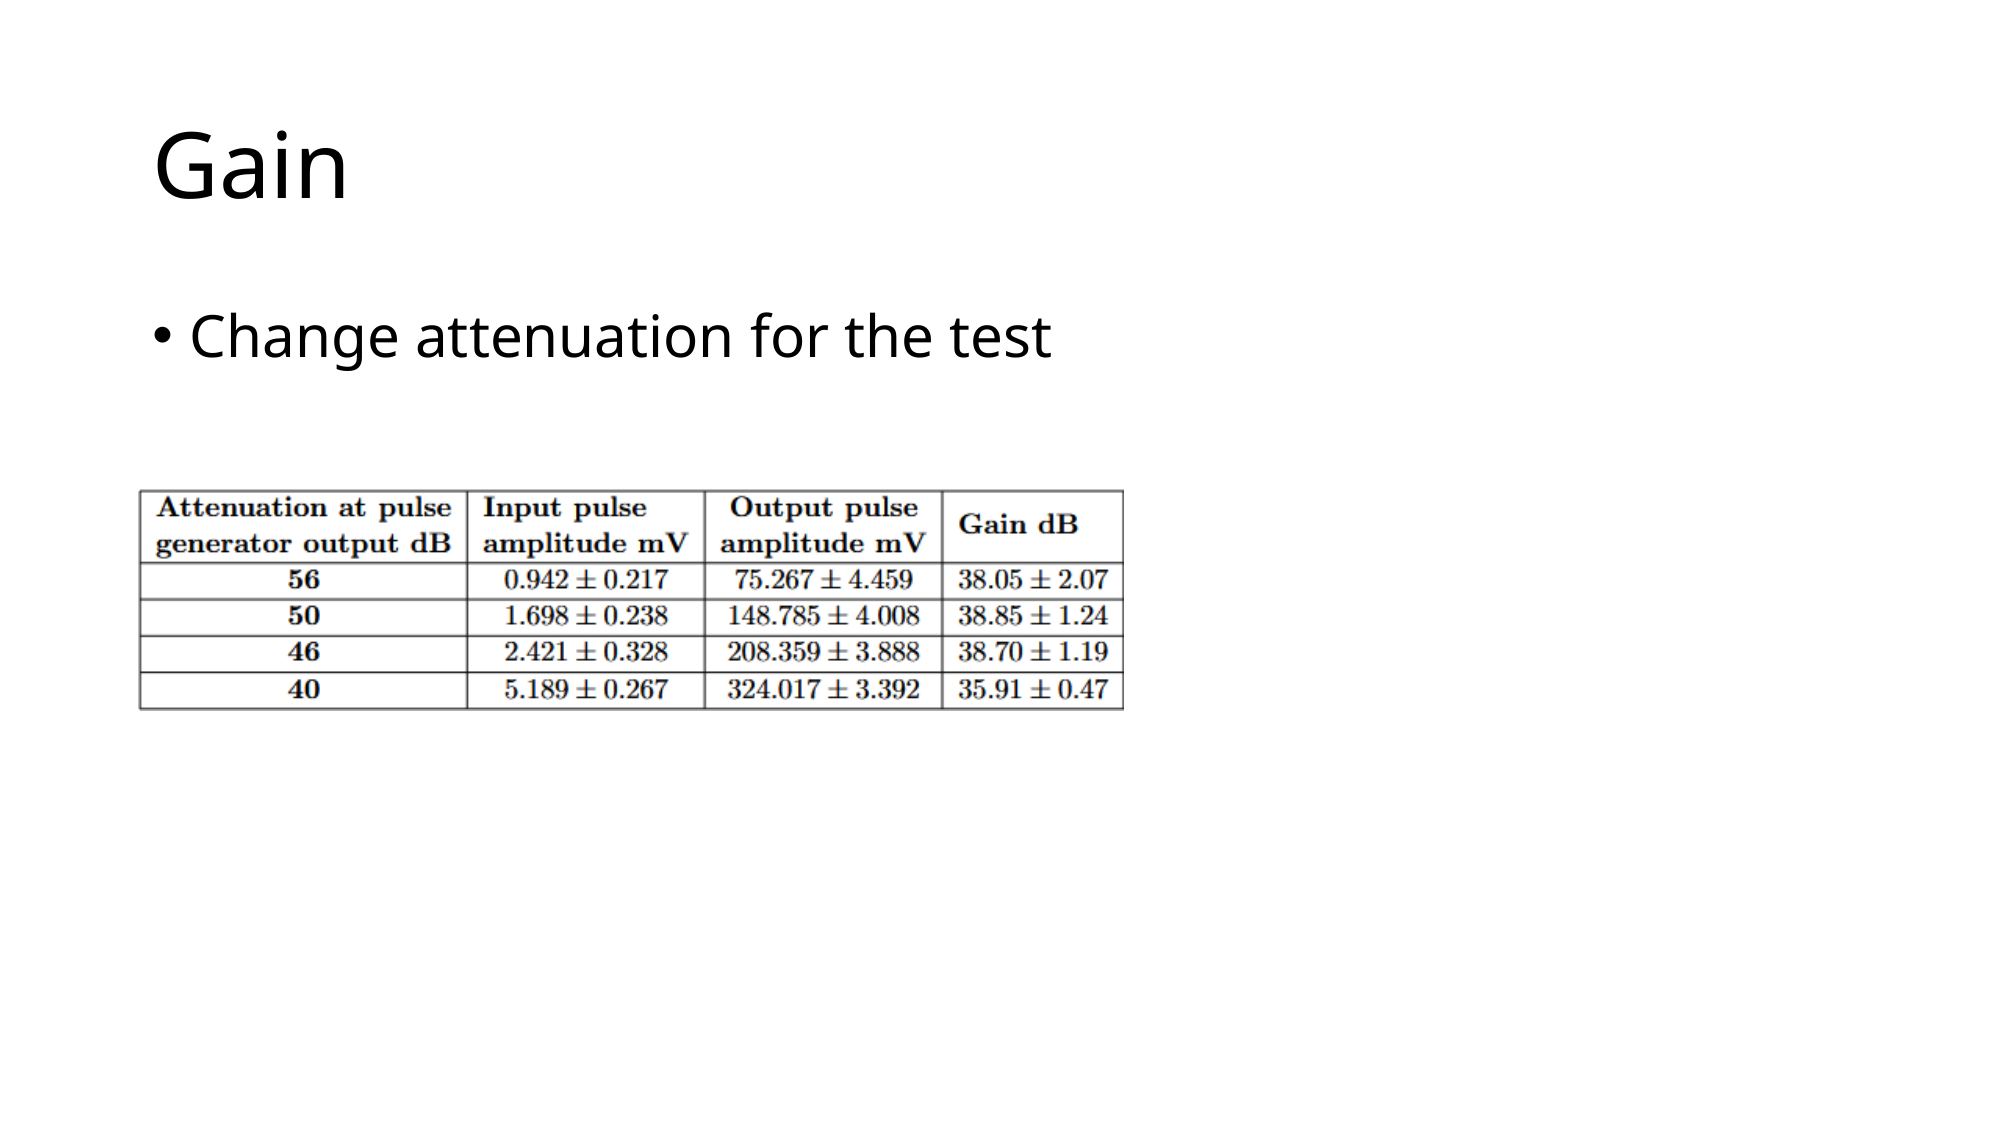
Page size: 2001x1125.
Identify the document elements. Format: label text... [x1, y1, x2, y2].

title Gain [137, 59, 1863, 278]
list Change attenuation for the test [137, 299, 1863, 1014]
picture [136, 482, 1124, 712]
